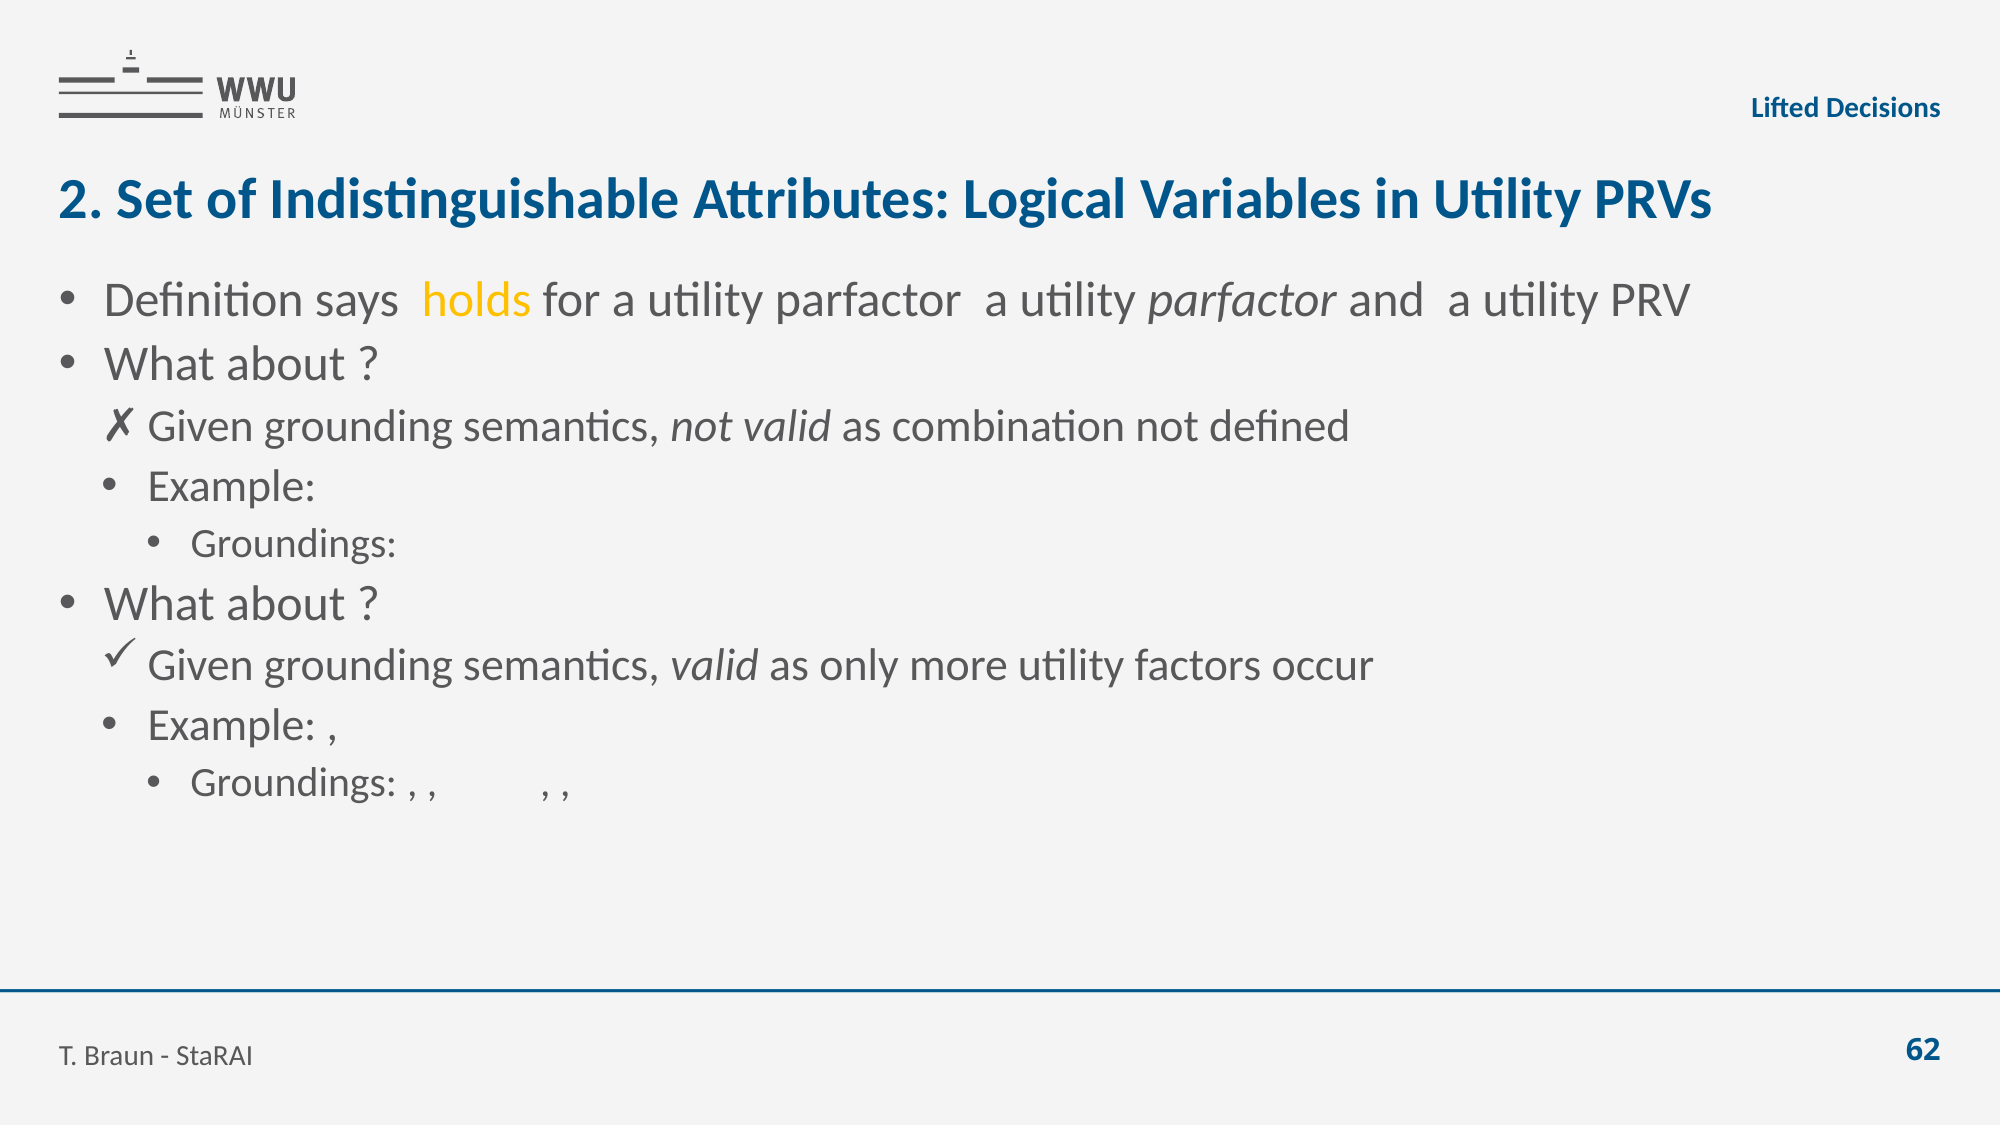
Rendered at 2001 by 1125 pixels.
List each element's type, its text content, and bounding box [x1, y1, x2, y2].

title 2. Set of Indistinguishable Attributes: Logical Variables in Utility PRVs [58, 148, 1941, 243]
footer T. Braun - StaRAI [58, 1012, 1440, 1072]
slide_number Lifted Decisions [589, 63, 1941, 123]
slide_number 62 [1822, 1012, 1941, 1072]
